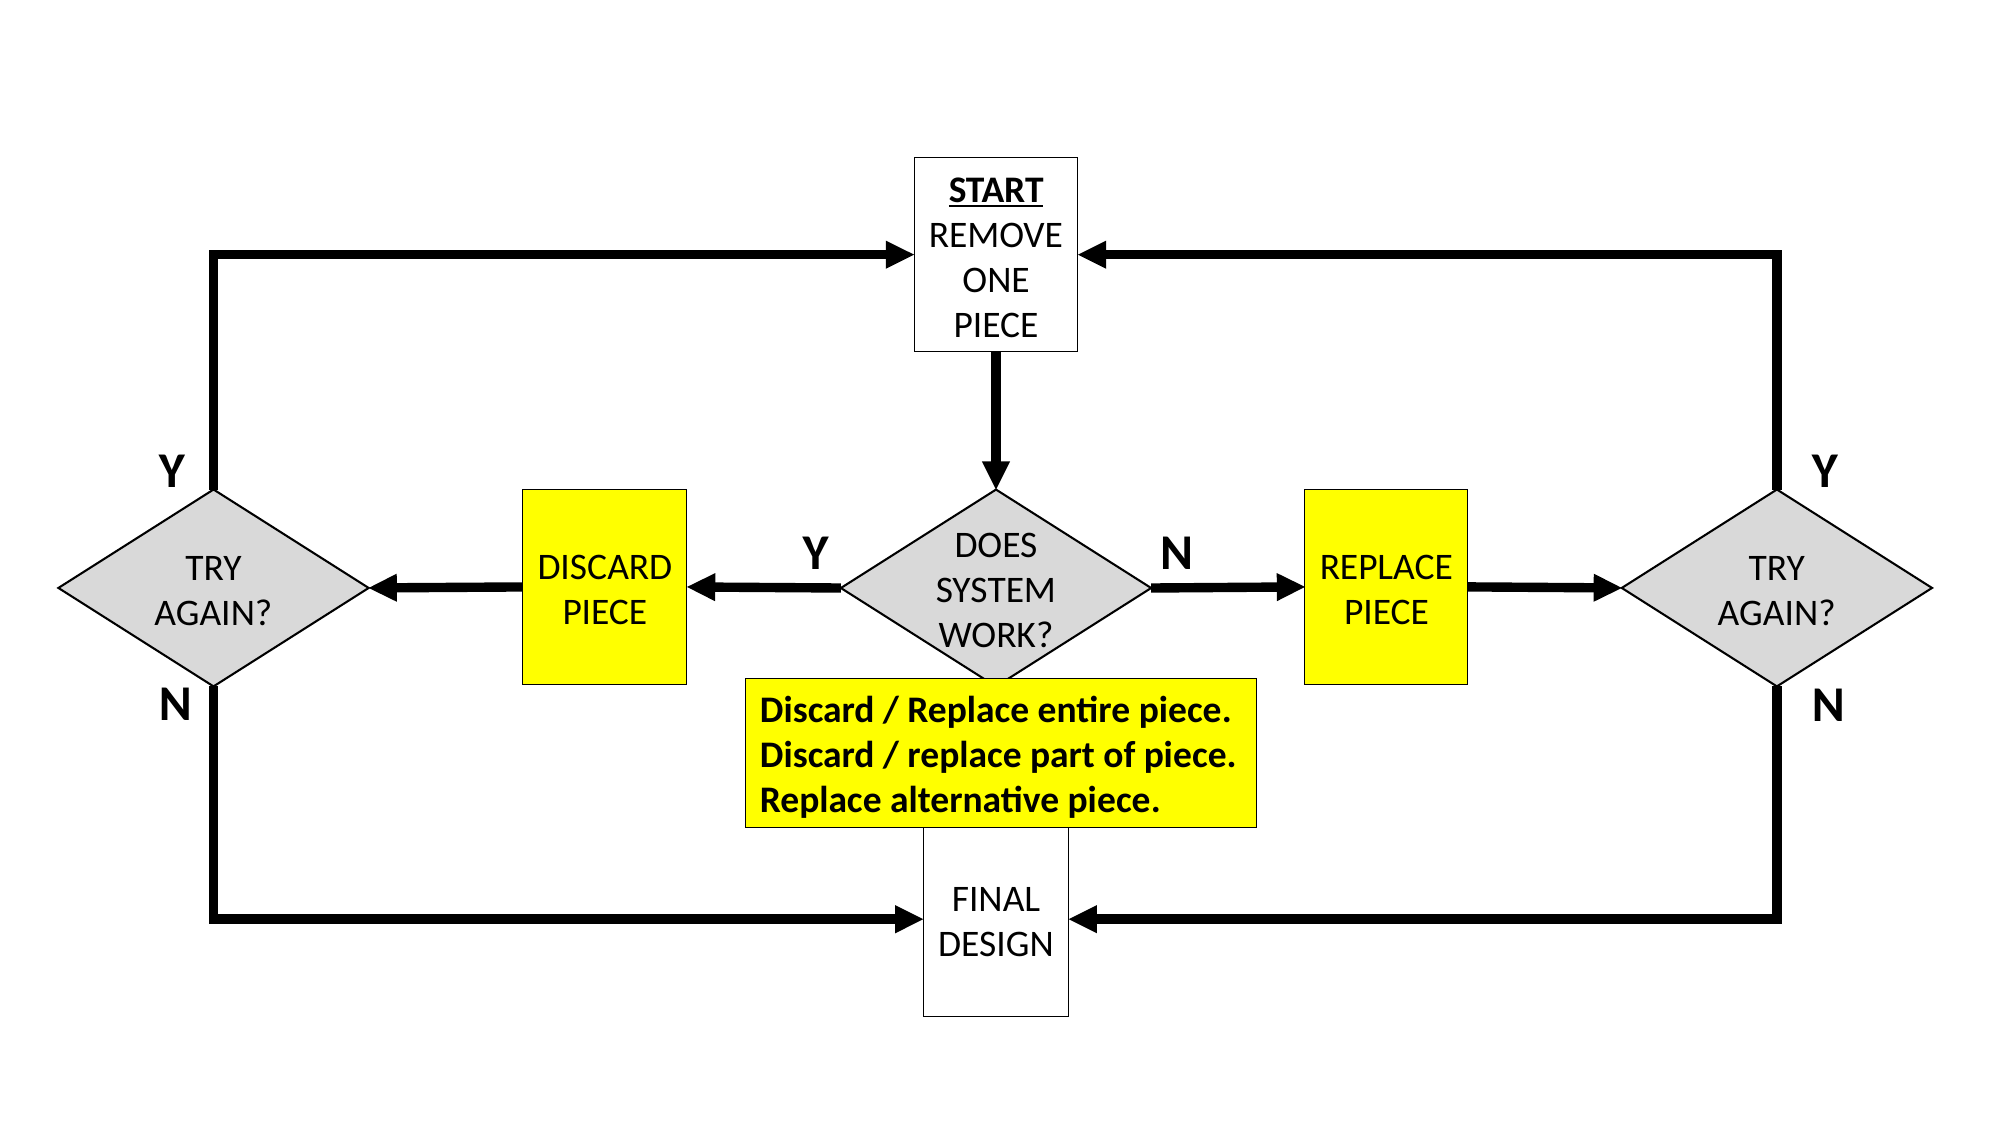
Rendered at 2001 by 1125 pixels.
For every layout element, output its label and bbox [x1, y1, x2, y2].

text_box [58, 157, 1933, 1019]
